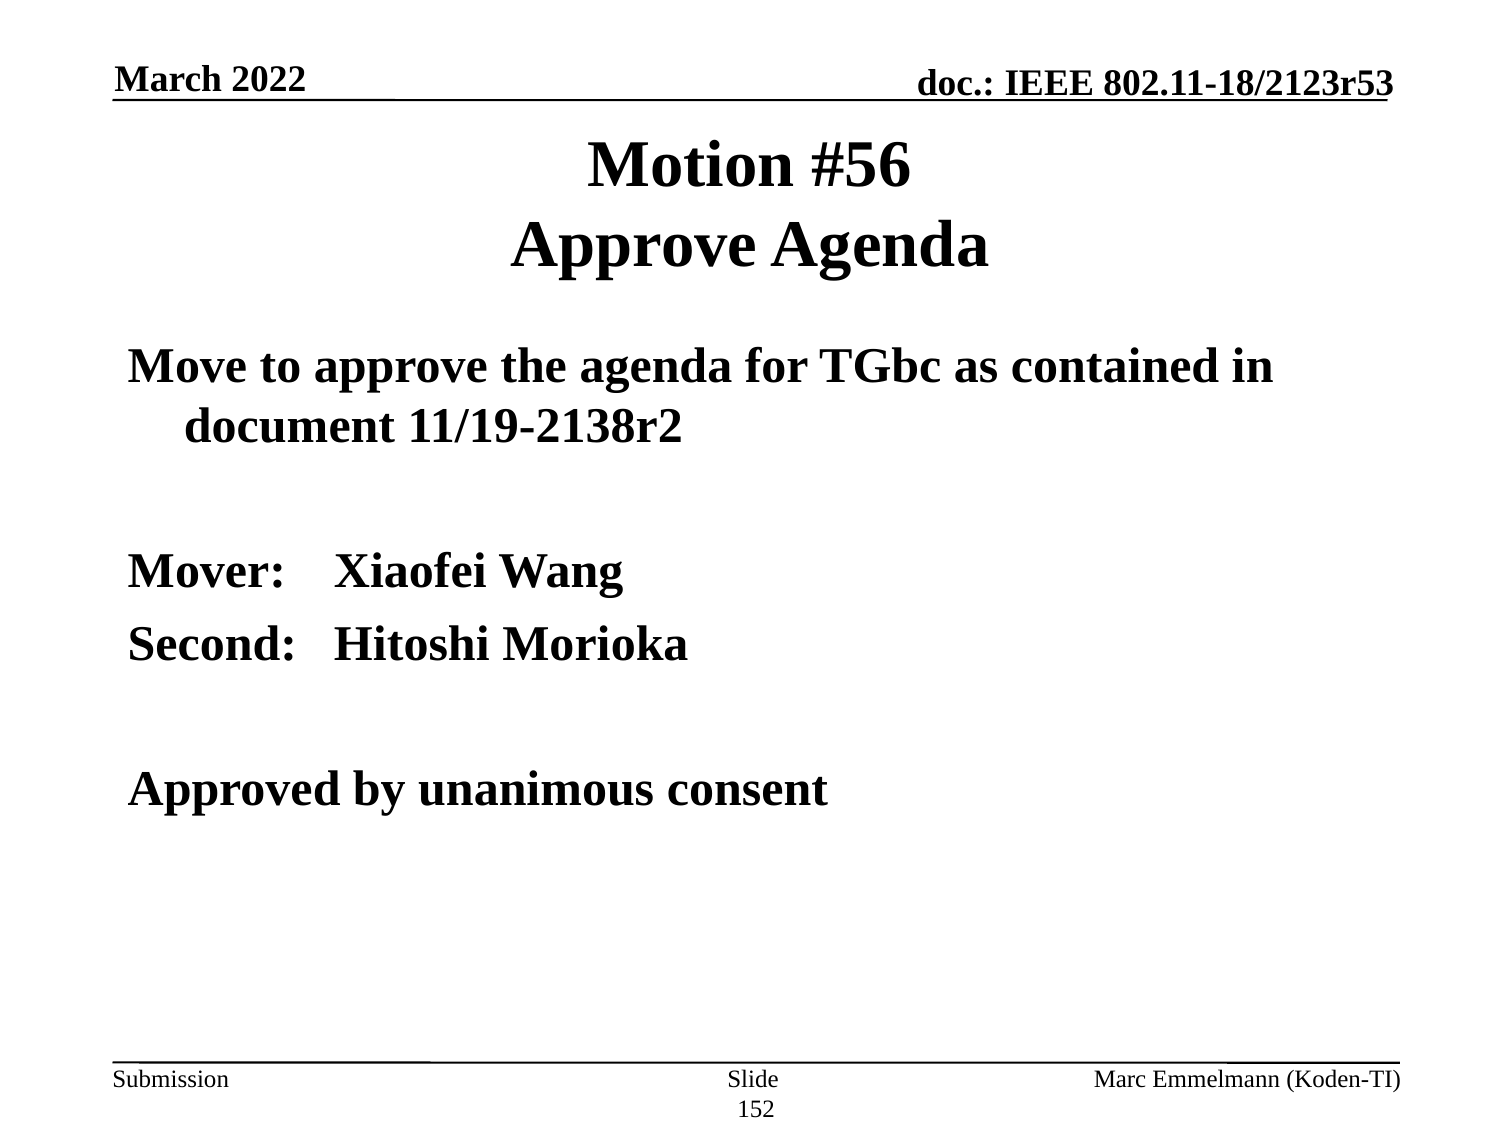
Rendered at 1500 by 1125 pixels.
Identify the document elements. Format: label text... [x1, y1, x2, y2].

title Motion #56 Approve Agenda [112, 112, 1388, 288]
slide_number Slide 152 [712, 1061, 800, 1123]
list Move to approve the agenda for TGbc as contained in document 11/19-2138r2 Mover: Xiaofei Wang Second: Hitoshi Morioka Approved by unanimous consent [112, 324, 1388, 1000]
footer Marc Emmelmann (Koden-TI) [878, 1061, 1402, 1093]
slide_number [114, 54, 423, 100]
